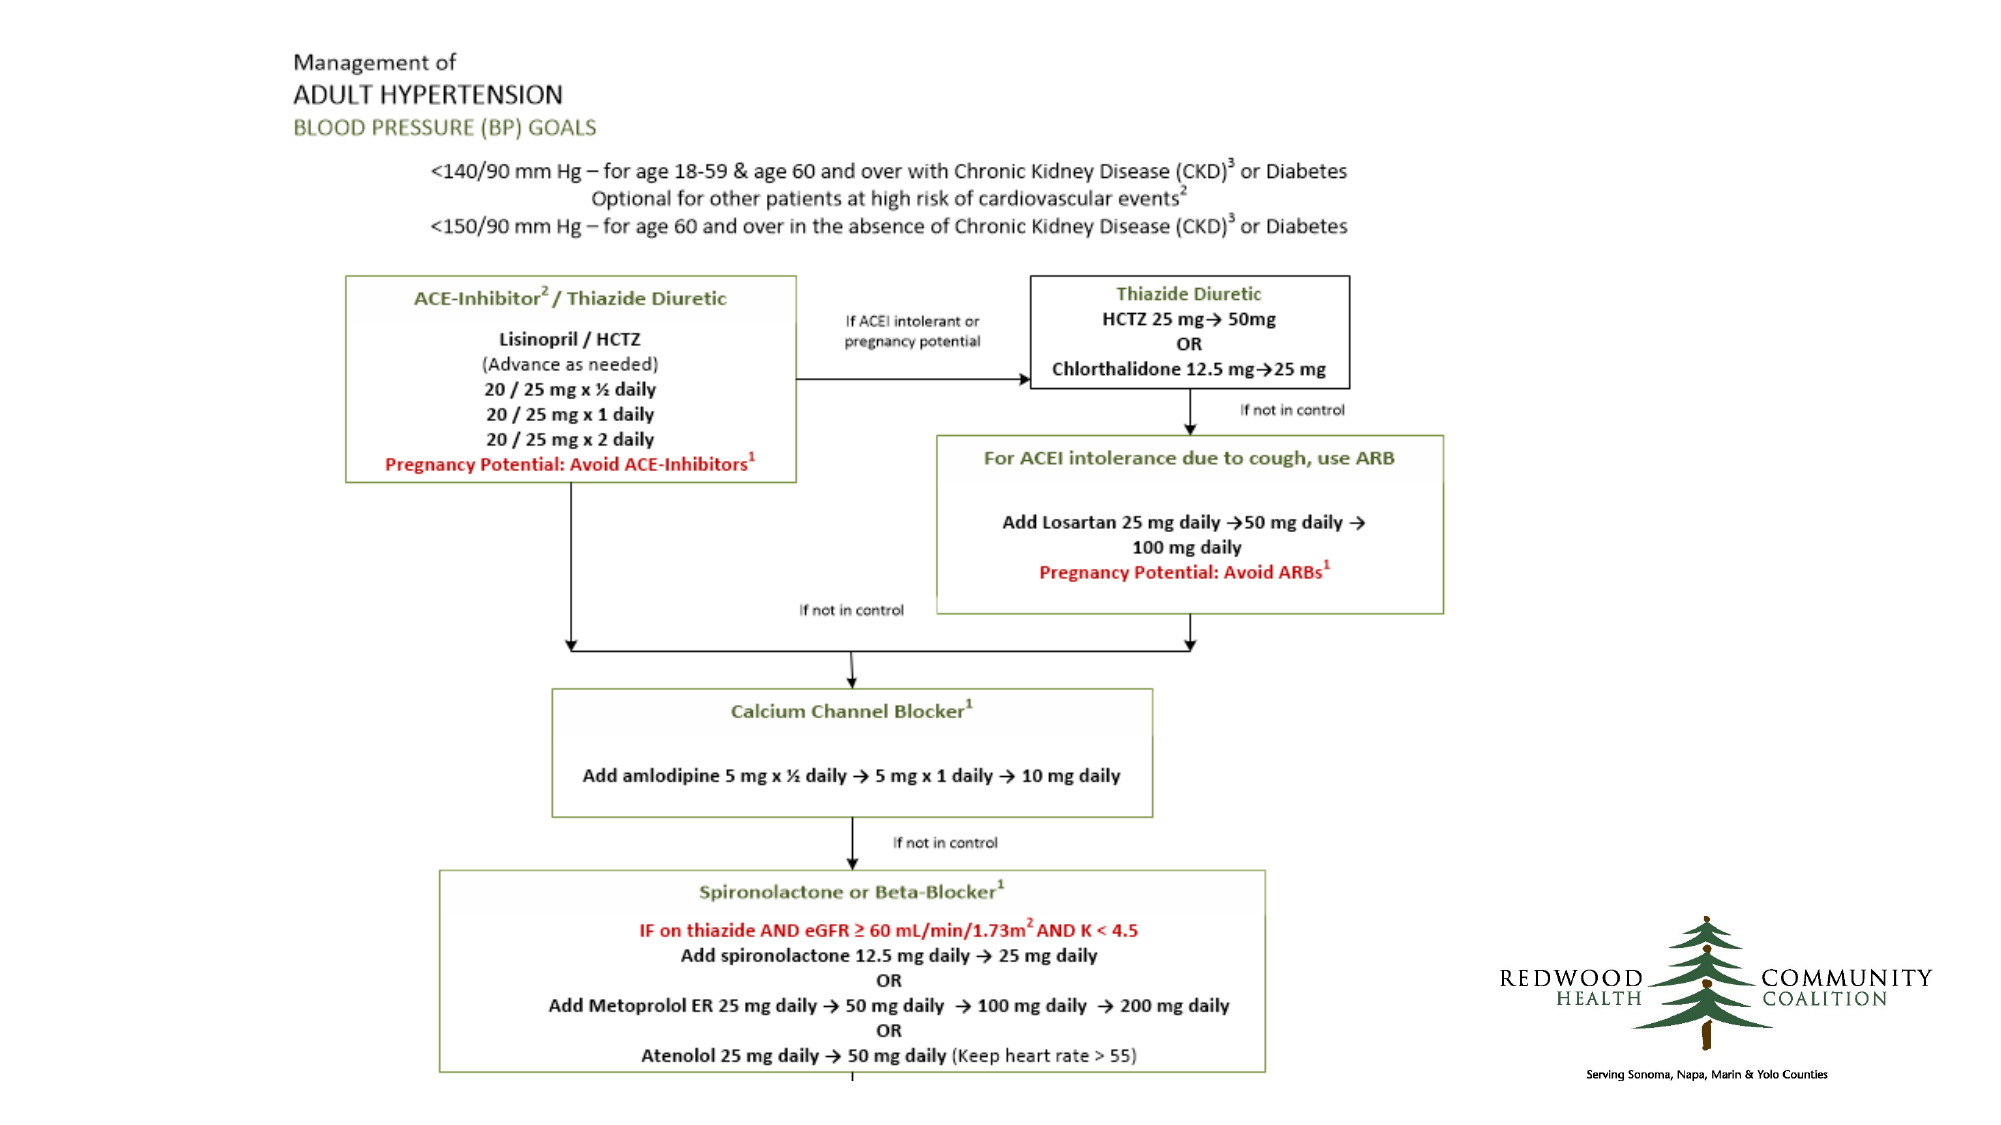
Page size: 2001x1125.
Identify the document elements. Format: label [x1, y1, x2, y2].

picture [286, 44, 1454, 1081]
picture [1497, 916, 1933, 1081]
